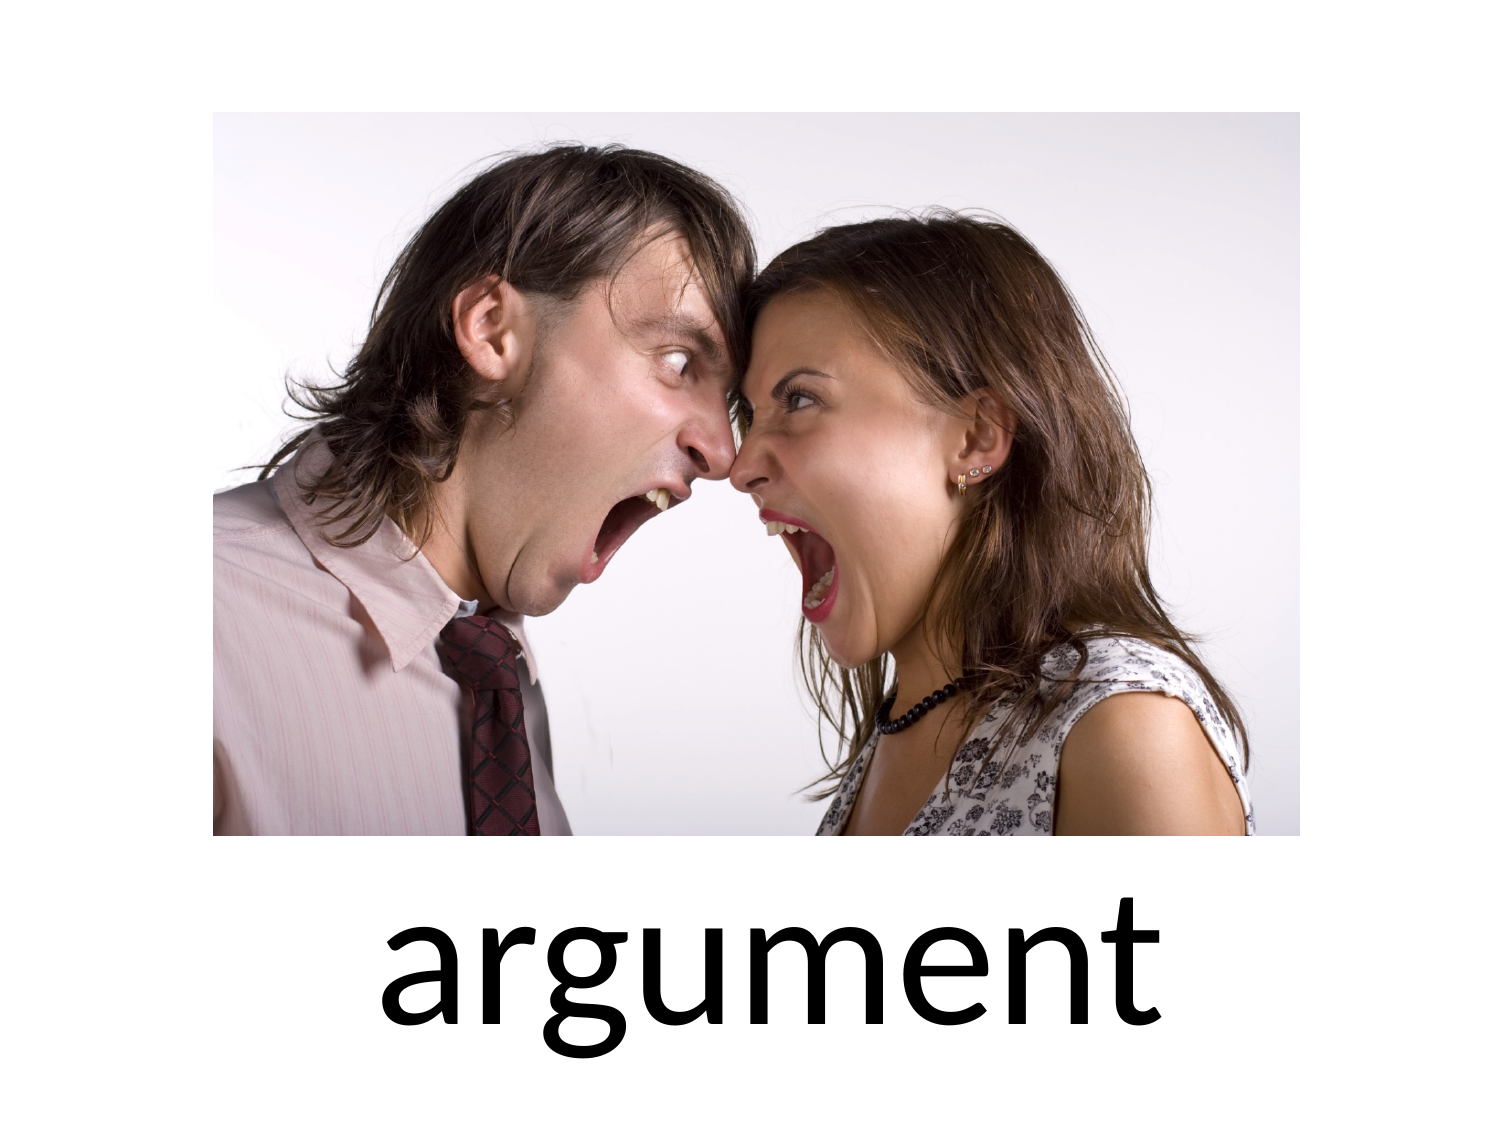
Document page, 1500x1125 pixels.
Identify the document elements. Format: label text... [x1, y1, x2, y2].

text_box argument [345, 844, 1196, 1073]
picture [213, 112, 1300, 836]
